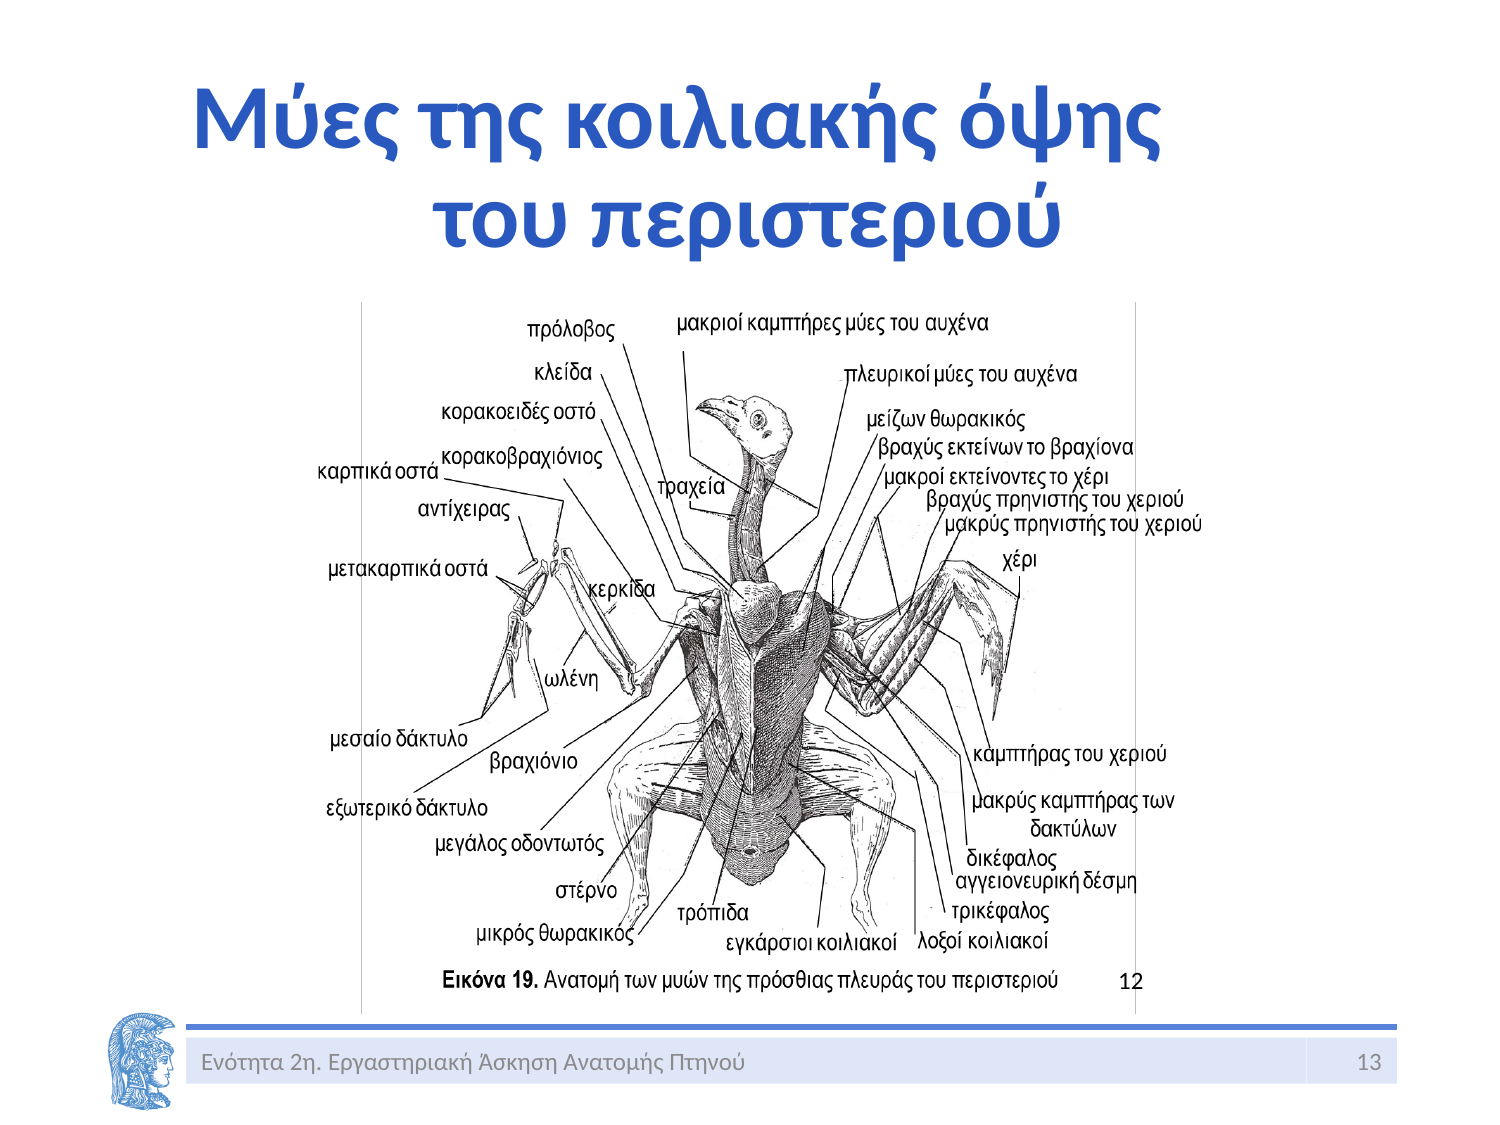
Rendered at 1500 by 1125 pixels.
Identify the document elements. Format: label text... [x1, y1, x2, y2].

title Μύες της κοιλιακής όψης του περιστεριού [103, 59, 1397, 278]
footer Ενότητα 2η. Εργαστηριακή Άσκηση Ανατομής Πτηνού [186, 1037, 1306, 1084]
slide_number 13 [1306, 1037, 1397, 1084]
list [275, 299, 1225, 1014]
picture [103, 1011, 186, 1114]
